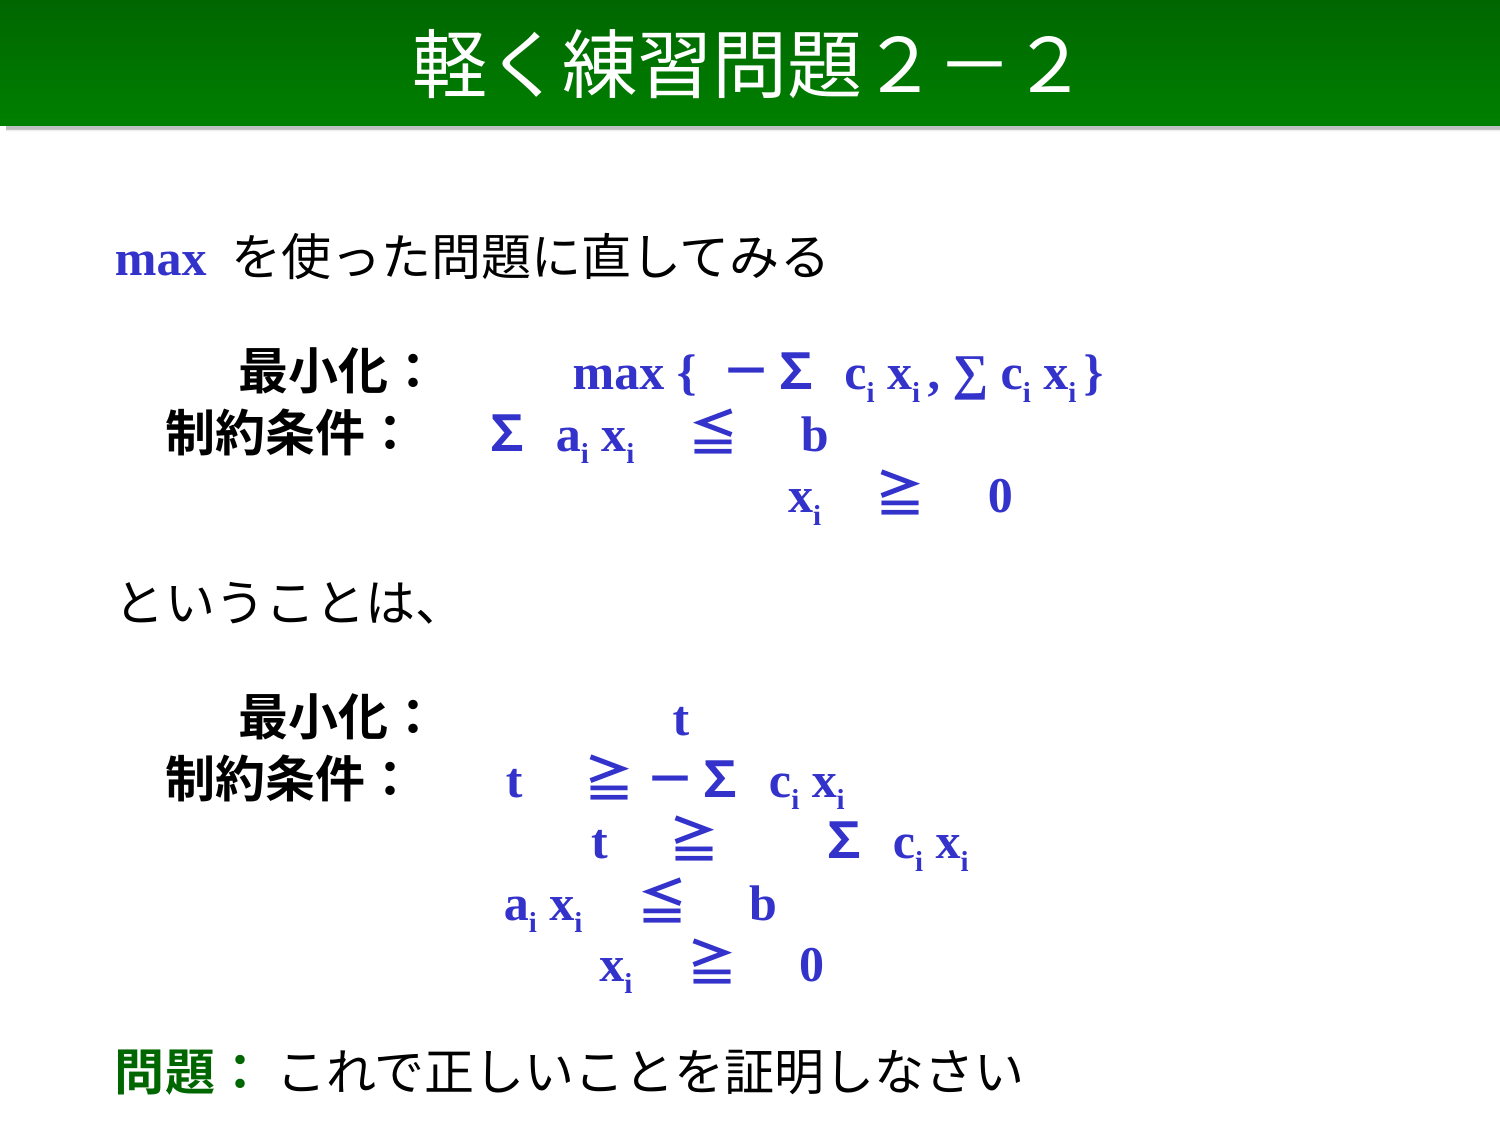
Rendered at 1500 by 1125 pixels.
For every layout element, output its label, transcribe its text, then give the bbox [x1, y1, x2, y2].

title 軽く練習問題２－２ [0, 0, 1500, 126]
list max を使った問題に直してみる 最小化： max { －∑ ci xi , ∑ ci xi } 制約条件： ∑ ai xi ≦ b xi ≧ 0 ということは、 最小化： t 制約条件： t ≧ －∑ ci xi t ≧ ∑ ci xi ai xi ≦ b xi ≧ 0 問題： これで正しいことを証明しなさい [99, 224, 1388, 1088]
